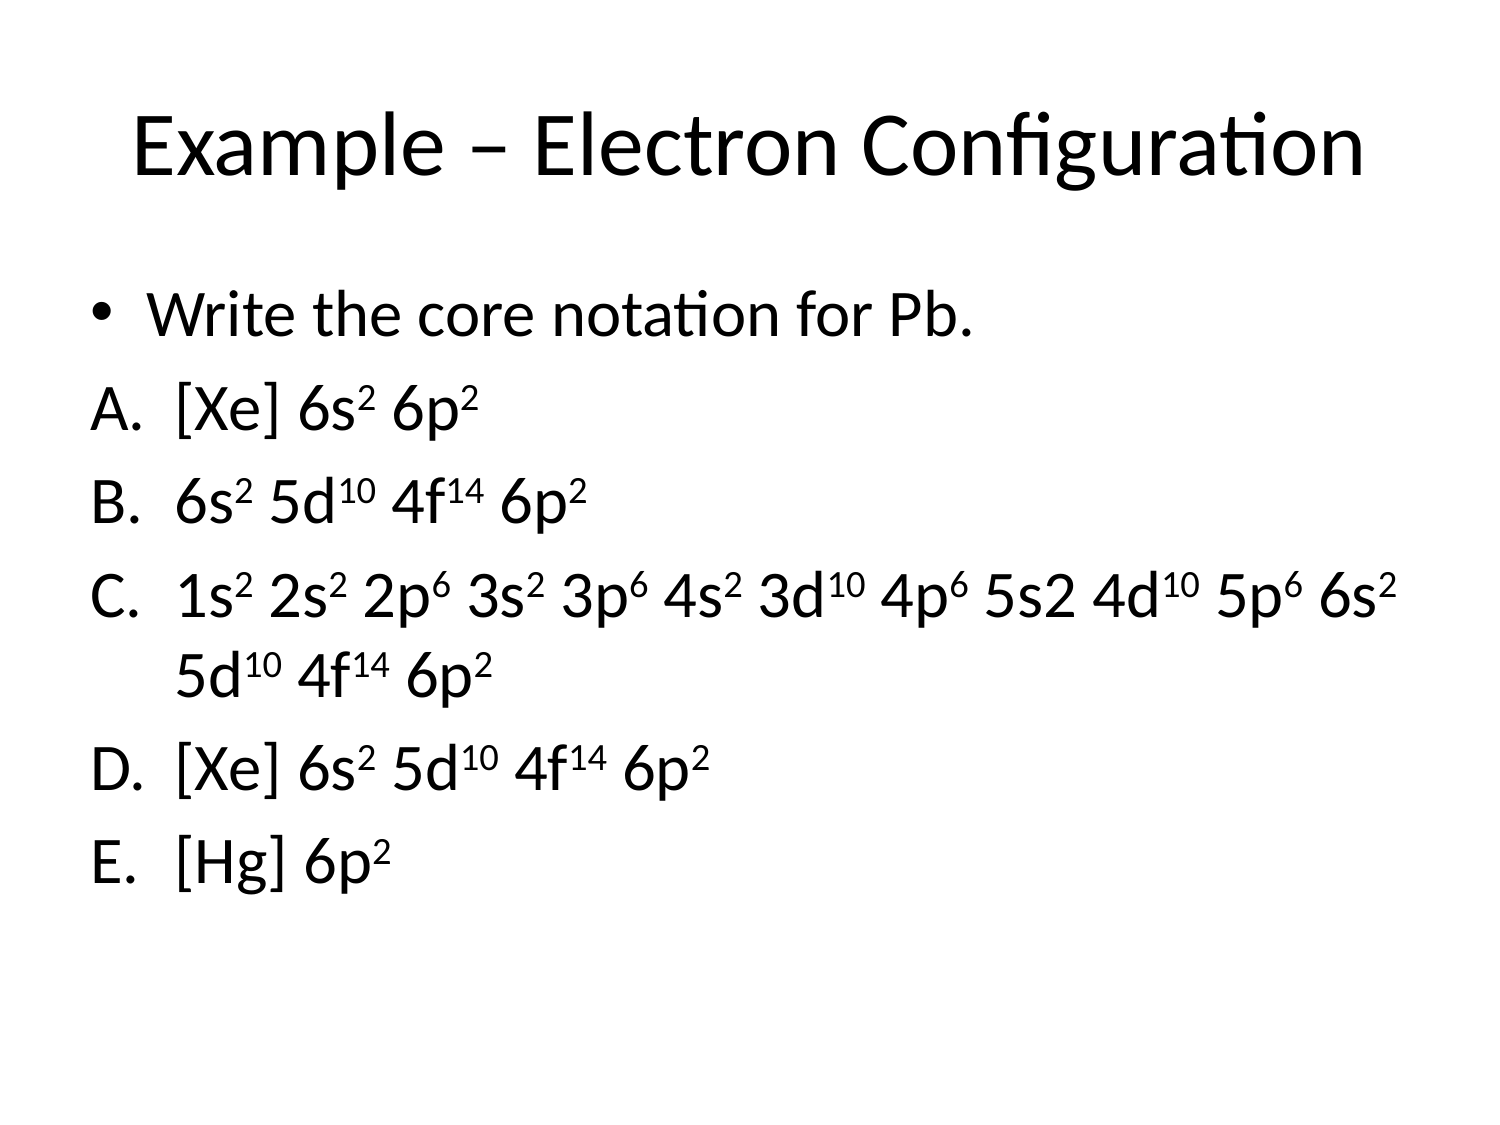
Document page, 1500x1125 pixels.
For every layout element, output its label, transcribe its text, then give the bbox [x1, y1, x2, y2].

list Write the core notation for Pb. [Xe] 6s2 6p2 6s2 5d10 4f14 6p2 1s2 2s2 2p6 3s2 3p6 4s2 3d10 4p6 5s2 4d10 5p6 6s2 5d10 4f14 6p2 [Xe] 6s2 5d10 4f14 6p2 [Hg] 6p2 [75, 262, 1425, 1005]
title Example – Electron Configuration [75, 45, 1425, 233]
